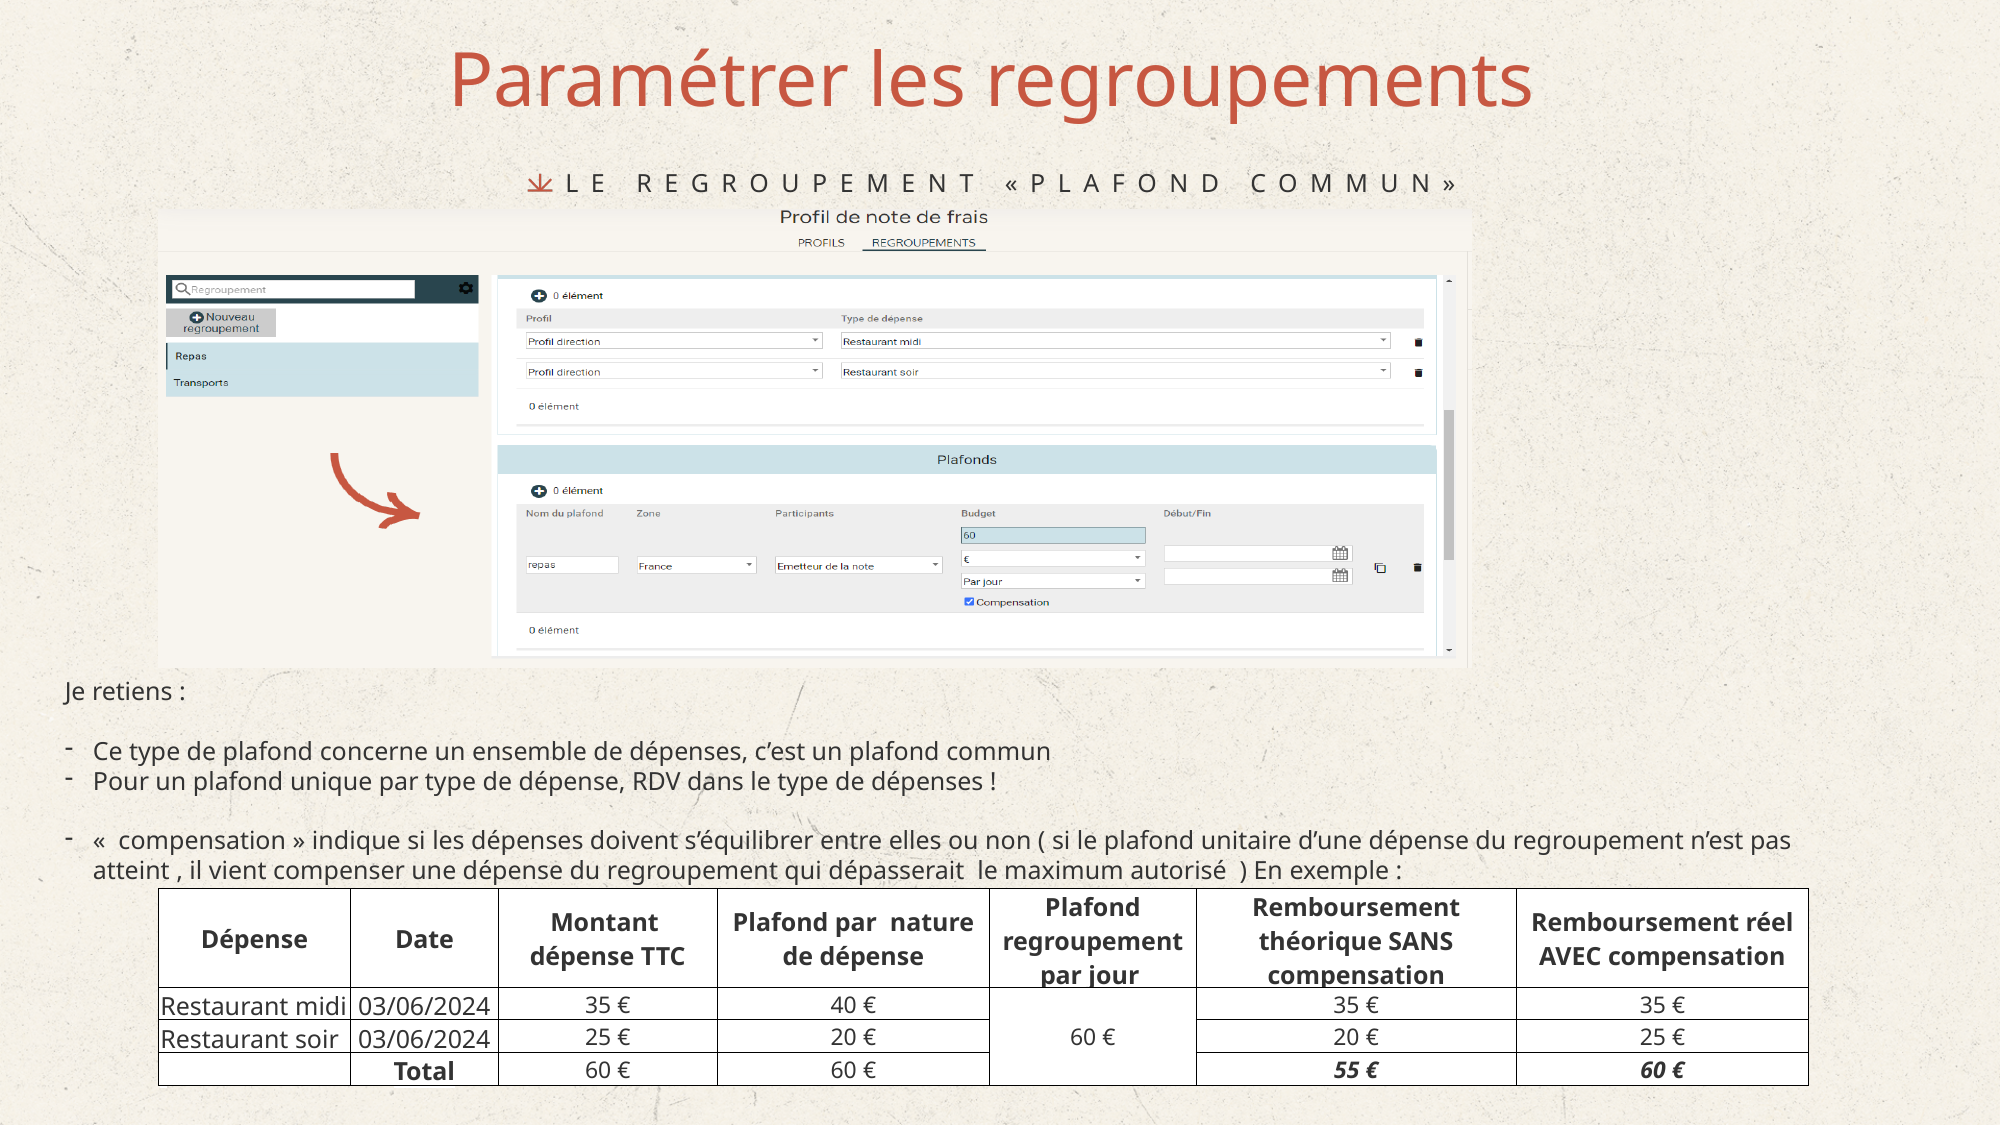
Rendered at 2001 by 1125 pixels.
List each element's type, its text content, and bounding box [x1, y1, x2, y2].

list Le regroupement «PLAFOND COMMUN» [62, 154, 1942, 210]
table_cell 60 € [1517, 1053, 1808, 1085]
table_header Remboursement théorique SANS compensation [1197, 889, 1516, 987]
table_header Dépense [159, 889, 350, 987]
table_header Plafond regroupement par jour [990, 889, 1196, 987]
table_cell 03/06/2024 [351, 988, 498, 1019]
table_cell Restaurant midi [159, 988, 350, 1019]
table_header Date [351, 889, 498, 987]
table_cell 25 € [499, 1020, 717, 1052]
title Paramétrer les regroupements [62, 29, 1941, 136]
picture [0, 0, 2000, 1125]
table_header Remboursement réel AVEC compensation [1517, 889, 1808, 987]
table_cell 35 € [1517, 988, 1808, 1019]
table_cell 40 € [718, 988, 989, 1019]
text_box Je retiens : Ce type de plafond concerne un ensemble de dépenses, c’est un plafond commun Pour un plafond unique par type de dépense, RDV dans le type de dépenses ! « compensation » indique si les dépenses doivent s’équilibrer entre elles ou non ( si le plafond unitaire d’une dépense du regroupement n’est pas atteint , il vient compenser une dépense du regroupement qui dépasserait le maximum autorisé ) En exemple : [49, 667, 1856, 923]
table_cell 35 € [1197, 988, 1516, 1019]
table_cell [159, 1053, 350, 1085]
table_cell Restaurant soir [159, 1020, 350, 1052]
table_cell 03/06/2024 [351, 1020, 498, 1052]
table_cell 25 € [1517, 1020, 1808, 1052]
table_header Montant dépense TTC [499, 889, 717, 987]
table_cell 60 € [990, 988, 1196, 1085]
table_header Plafond par nature de dépense [718, 889, 989, 987]
table_cell Total [351, 1053, 498, 1085]
table_cell 55 € [1197, 1053, 1516, 1085]
table_cell 35 € [499, 988, 717, 1019]
table_cell 60 € [499, 1053, 717, 1085]
table_cell 20 € [1197, 1020, 1516, 1052]
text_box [158, 209, 1472, 668]
table_cell 60 € [718, 1053, 989, 1085]
table_cell 20 € [718, 1020, 989, 1052]
